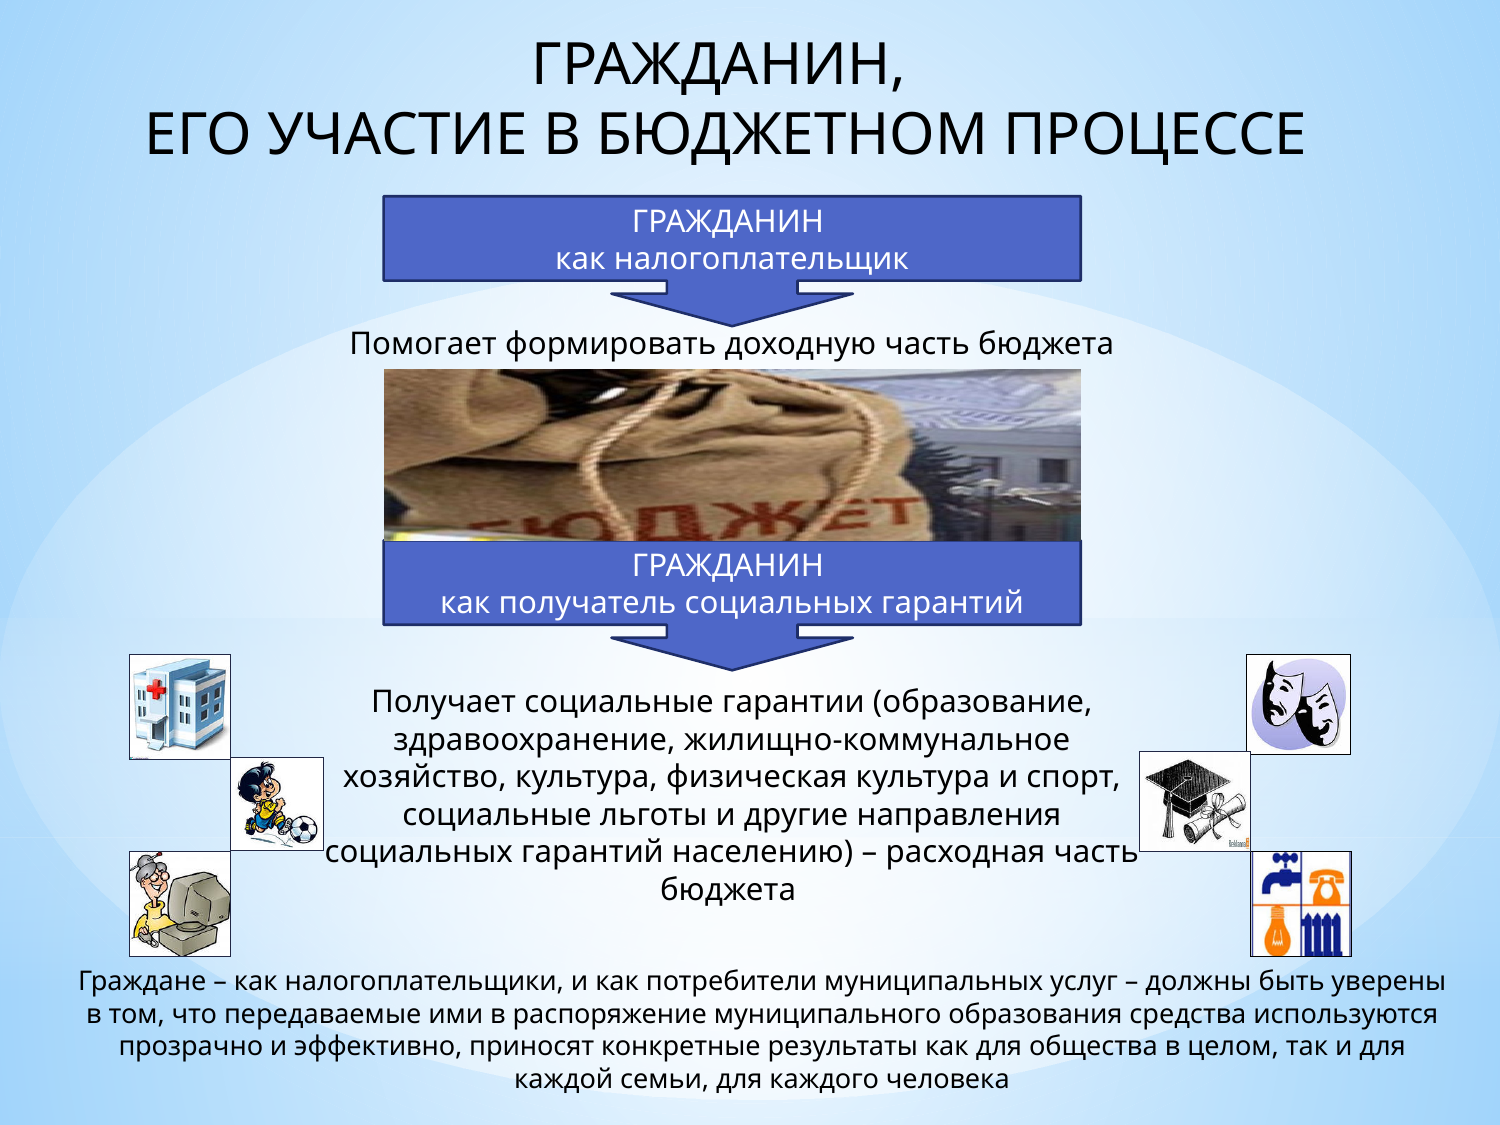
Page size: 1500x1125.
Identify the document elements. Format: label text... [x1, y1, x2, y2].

text_box Получает социальные гарантии (образование, здравоохранение, жилищно-коммунальное хозяйство, культура, физическая культура и спорт, социальные льготы и другие направления социальных гарантий населению) – расходная часть бюджета [301, 674, 1164, 914]
text_box ГРАЖДАНИН, ЕГО УЧАСТИЕ В БЮДЖЕТНОМ ПРОЦЕССЕ [17, 19, 1436, 174]
text_box Помогает формировать доходную часть бюджета [253, 316, 1211, 369]
text_box Граждане – как налогоплательщики, и как потребители муниципальных услуг – должны быть уверены в том, что передаваемые ими в распоряжение муниципального образования средства используются прозрачно и эффективно, приносят конкретные результаты как для общества в целом, так и для каждой семьи, для каждого человека [53, 956, 1471, 1101]
picture [384, 369, 1081, 541]
picture [1139, 654, 1352, 957]
text_box ГРАЖДАНИН как получатель социальных гарантий [382, 547, 1083, 672]
picture [128, 654, 324, 957]
text_box ГРАЖДАНИН как налогоплательщик [382, 194, 1083, 328]
